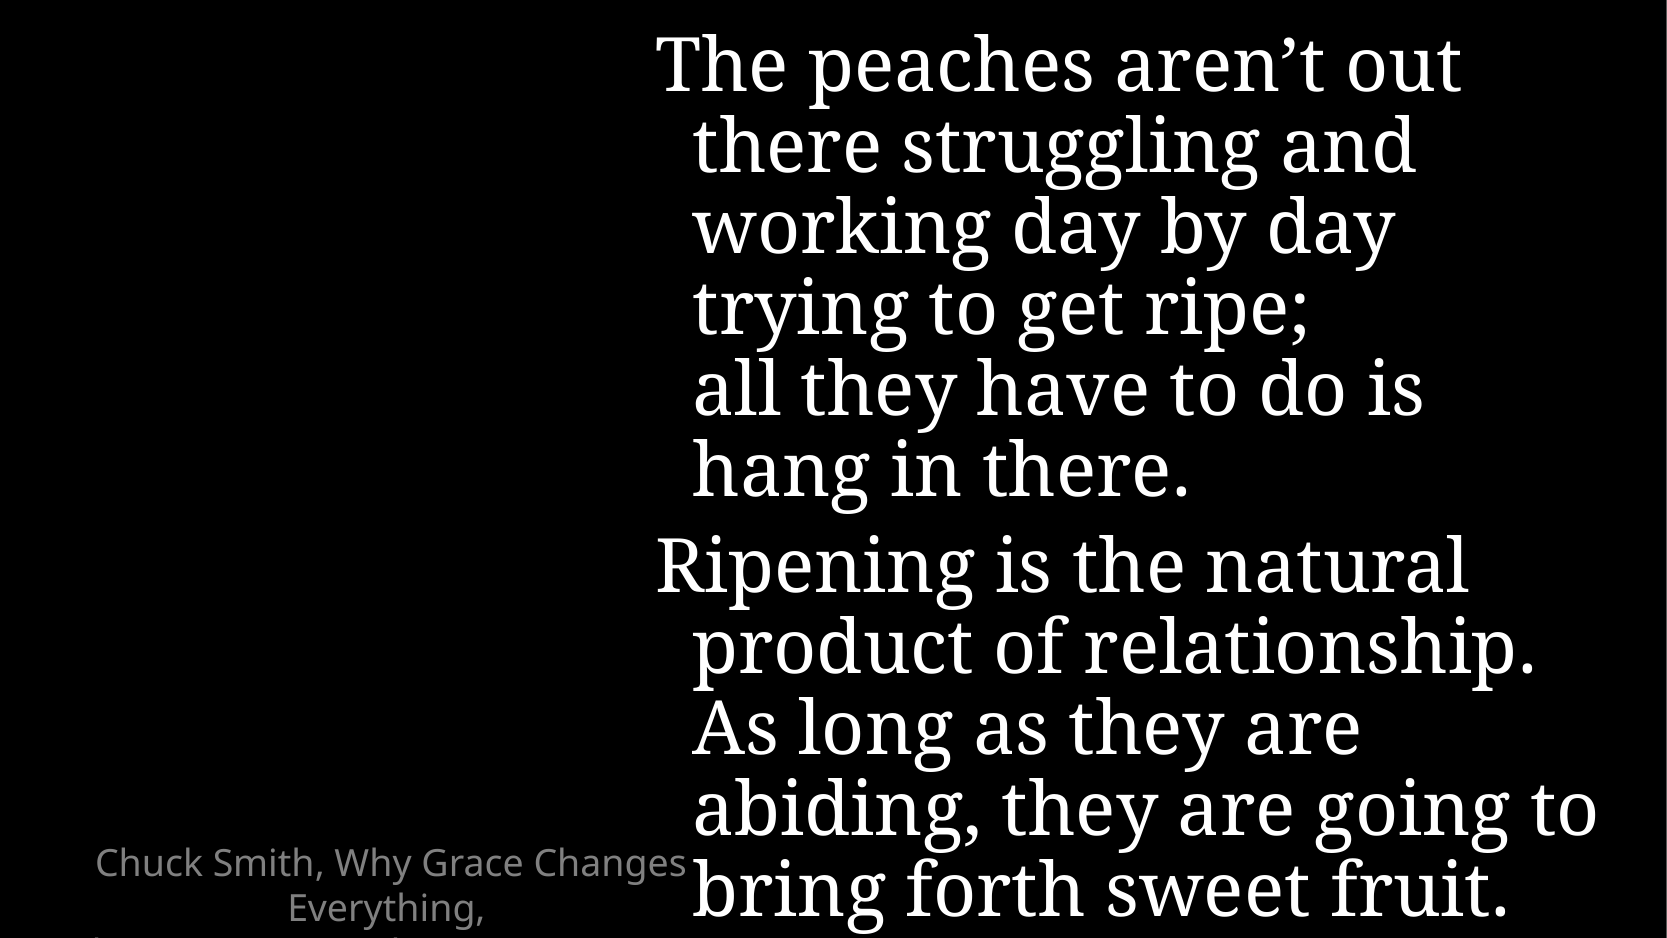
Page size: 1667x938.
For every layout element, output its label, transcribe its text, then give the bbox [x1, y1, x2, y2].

title Chuck Smith, Why Grace Changes Everything, Chapter 6: “A Garden, Not a Factory” [24, 830, 640, 911]
list The peaches aren’t out there struggling and working day by day trying to get ripe; all they have to do is hang in there. Ripening is the natural product of relationship. As long as they are abiding, they are going to bring forth sweet fruit. [640, 19, 1634, 926]
